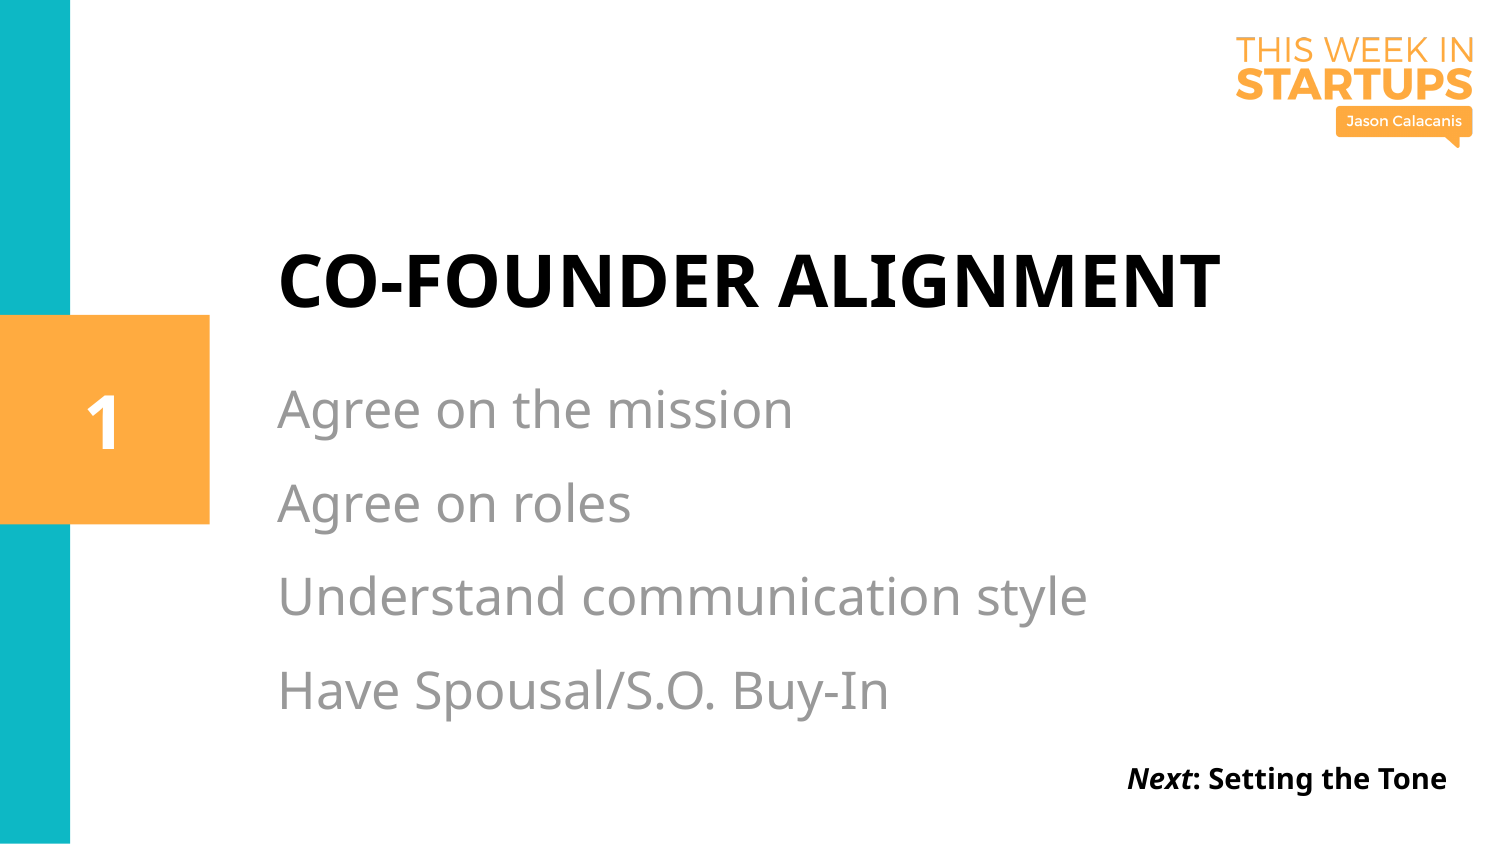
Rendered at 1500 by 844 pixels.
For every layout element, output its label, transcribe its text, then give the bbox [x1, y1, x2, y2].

text_box Agree on the mission Agree on roles Understand communication style Have Spousal/S.O. Buy-In [262, 379, 1419, 726]
text_box CO-FOUNDER ALIGNMENT [262, 164, 1419, 379]
text_box Next: Setting the Tone [748, 745, 1463, 821]
picture [1005, 0, 1500, 284]
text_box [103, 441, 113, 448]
title 1 [0, 399, 210, 441]
